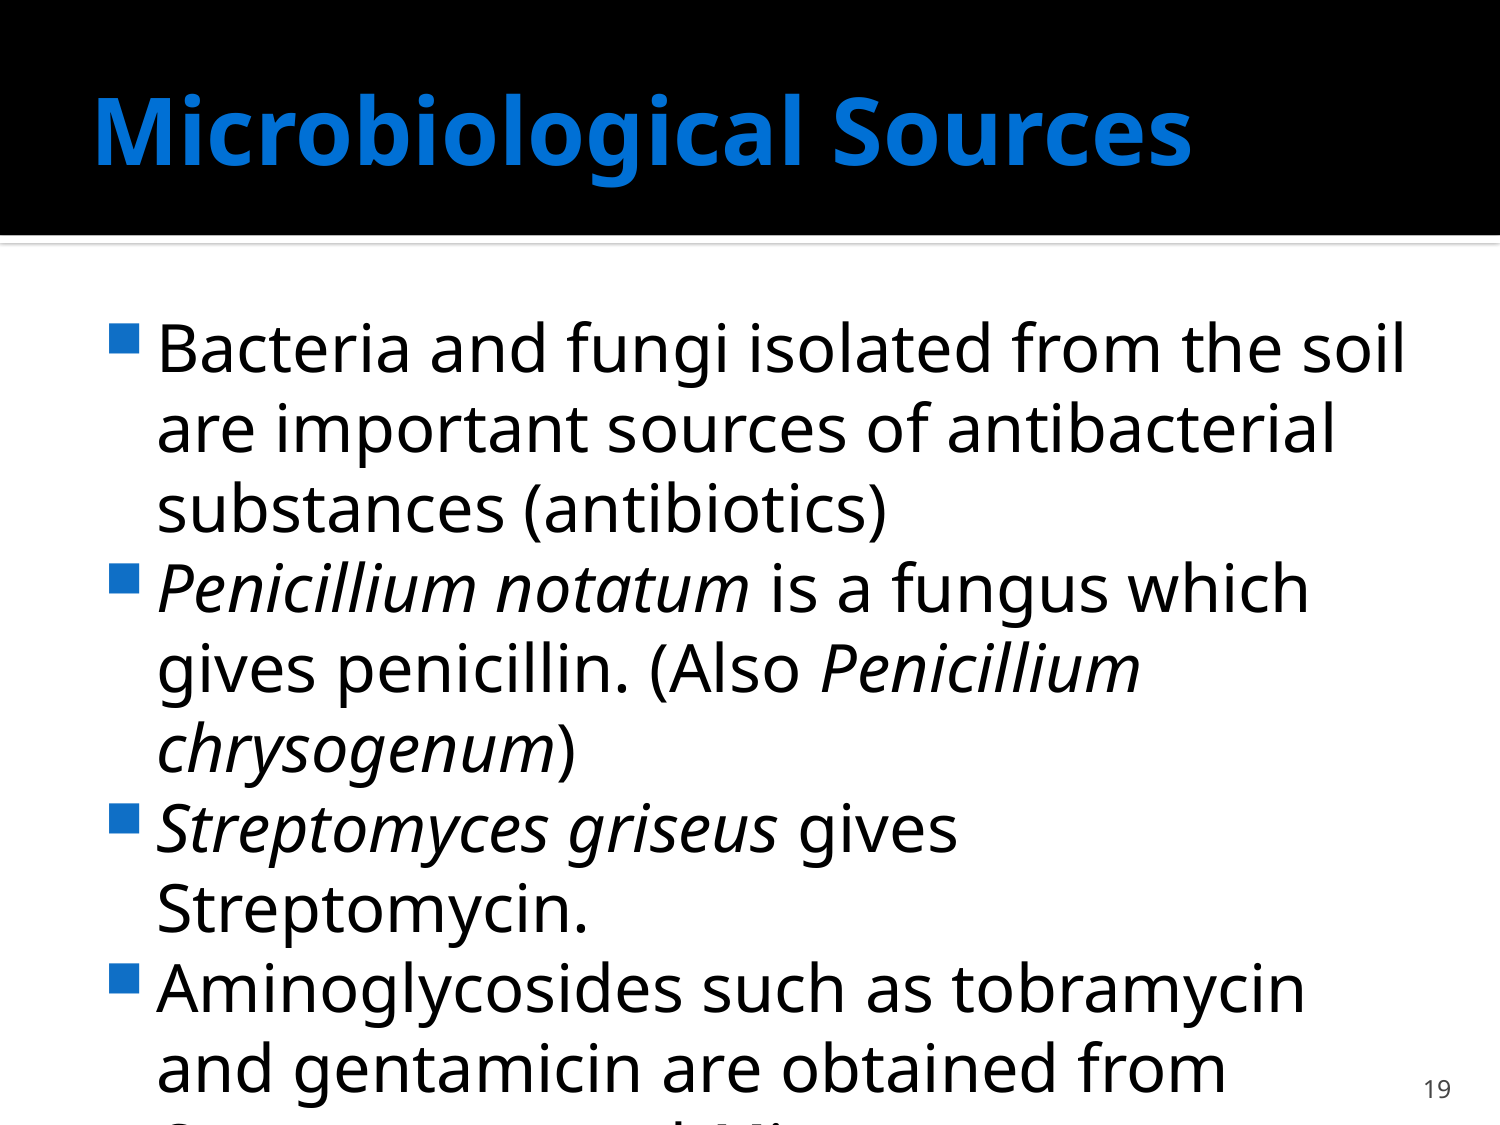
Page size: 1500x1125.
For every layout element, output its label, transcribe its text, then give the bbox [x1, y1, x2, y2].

list Bacteria and fungi isolated from the soil are important sources of antibacterial substances (antibiotics) Penicillium notatum is a fungus which gives penicillin. (Also Penicillium chrysogenum) Streptomyces griseus gives Streptomycin. Aminoglycosides such as tobramycin and gentamicin are obtained from Streptomyces and Micromonosporas respectively. [75, 291, 1425, 1050]
title Microbiological Sources [75, 25, 1425, 231]
slide_number 19 [1345, 1062, 1467, 1108]
